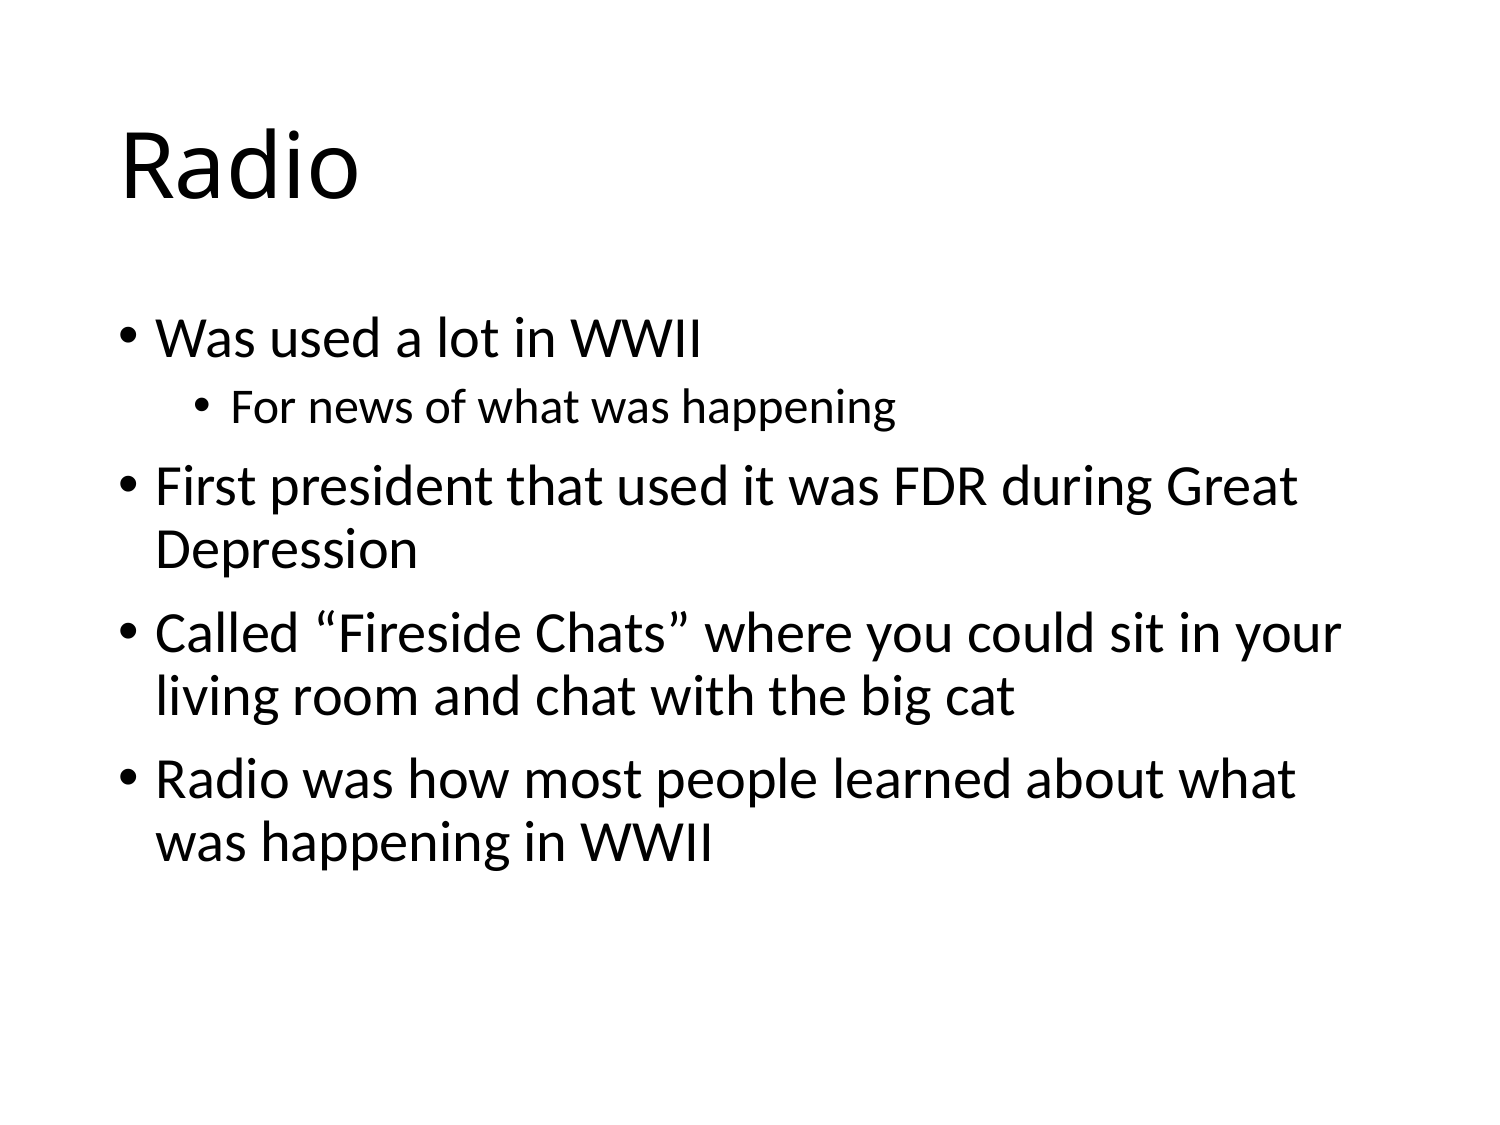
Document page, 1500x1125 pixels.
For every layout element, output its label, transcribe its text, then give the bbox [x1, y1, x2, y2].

list Was used a lot in WWII For news of what was happening First president that used it was FDR during Great Depression Called “Fireside Chats” where you could sit in your living room and chat with the big cat Radio was how most people learned about what was happening in WWII [103, 299, 1397, 1014]
title Radio [103, 59, 1397, 278]
